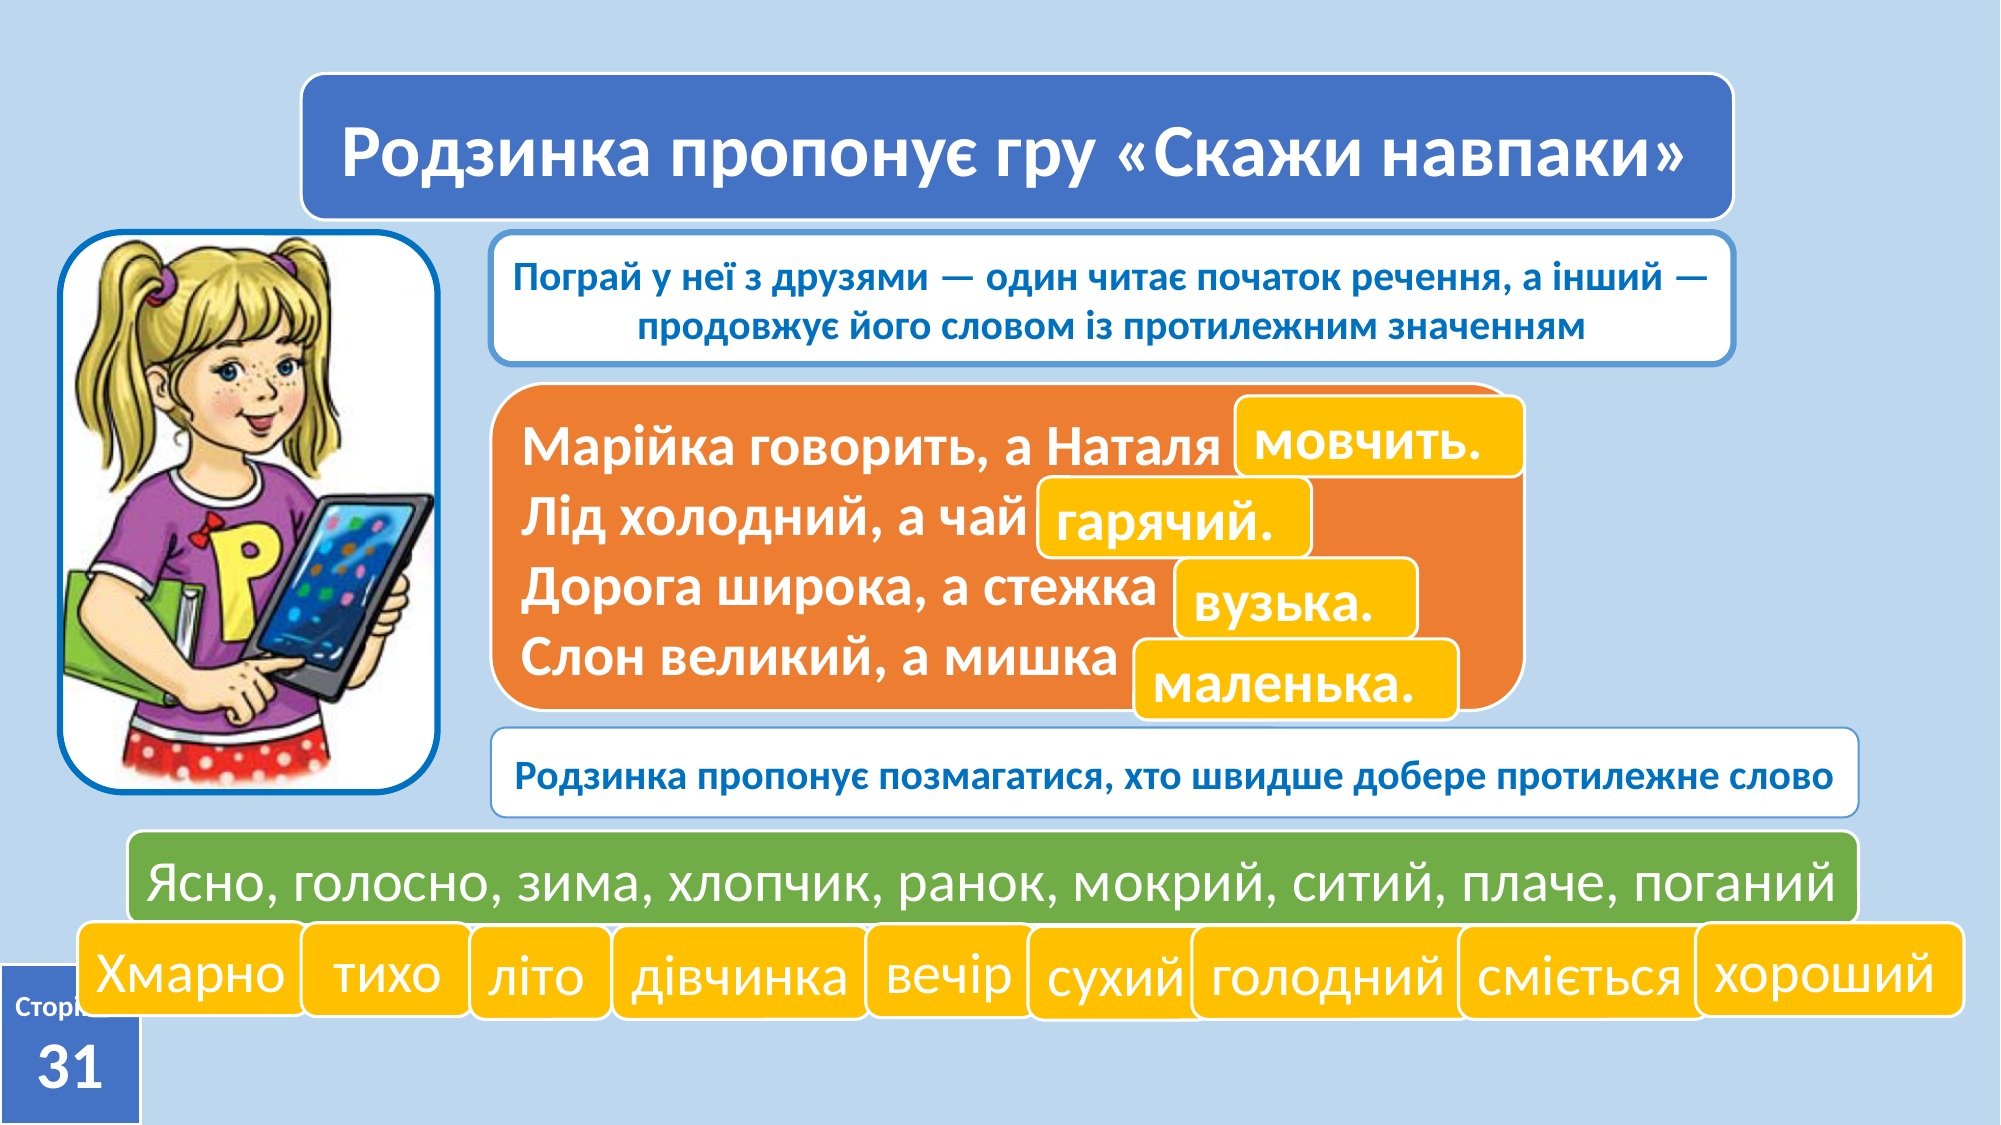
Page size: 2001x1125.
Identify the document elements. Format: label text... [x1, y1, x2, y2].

text_box Родзинка пропонує позмагатися, хто швидше добере протилежне слово [489, 726, 1860, 819]
text_box Хмарно [76, 920, 306, 1018]
text_box мовчить. [1233, 394, 1527, 479]
text_box Марійка говорить, а Наталя … . Лід холодний, а чай … . Дорога широка, а стежка … . Слон великий, а мишка … . [489, 381, 1505, 713]
text_box сміється [1456, 923, 1705, 1021]
text_box вечір [864, 922, 1034, 1020]
text_box тихо [299, 921, 472, 1019]
text_box Ясно, голосно, зима, хлопчик, ранок, мокрий, ситий, плаче, поганий [125, 829, 1861, 927]
text_box гарячий. [1036, 475, 1314, 560]
picture [59, 232, 438, 793]
text_box Марійка говорить, а Наталя … . Лід холодний, а чай … . Дорога широка, а стежка … . Слон великий, а мишка … . [1309, 465, 1527, 713]
text_box Родзинка пропонує гру «Скажи навпаки» [299, 71, 1736, 222]
text_box маленька. [1132, 637, 1461, 722]
text_box вузька. [1173, 556, 1420, 637]
text_box хороший [1693, 921, 1966, 1019]
text_box голодний [1190, 923, 1466, 1021]
text_box Пограй у неї з друзями — один читає початок речення, а інший — продовжує його словом із протилежним значенням [489, 231, 1735, 366]
text_box дівчинка [610, 923, 869, 1021]
text_box сухий [1026, 924, 1202, 1022]
text_box Сторінка 31 [0, 963, 142, 1125]
text_box літо [468, 923, 612, 1021]
